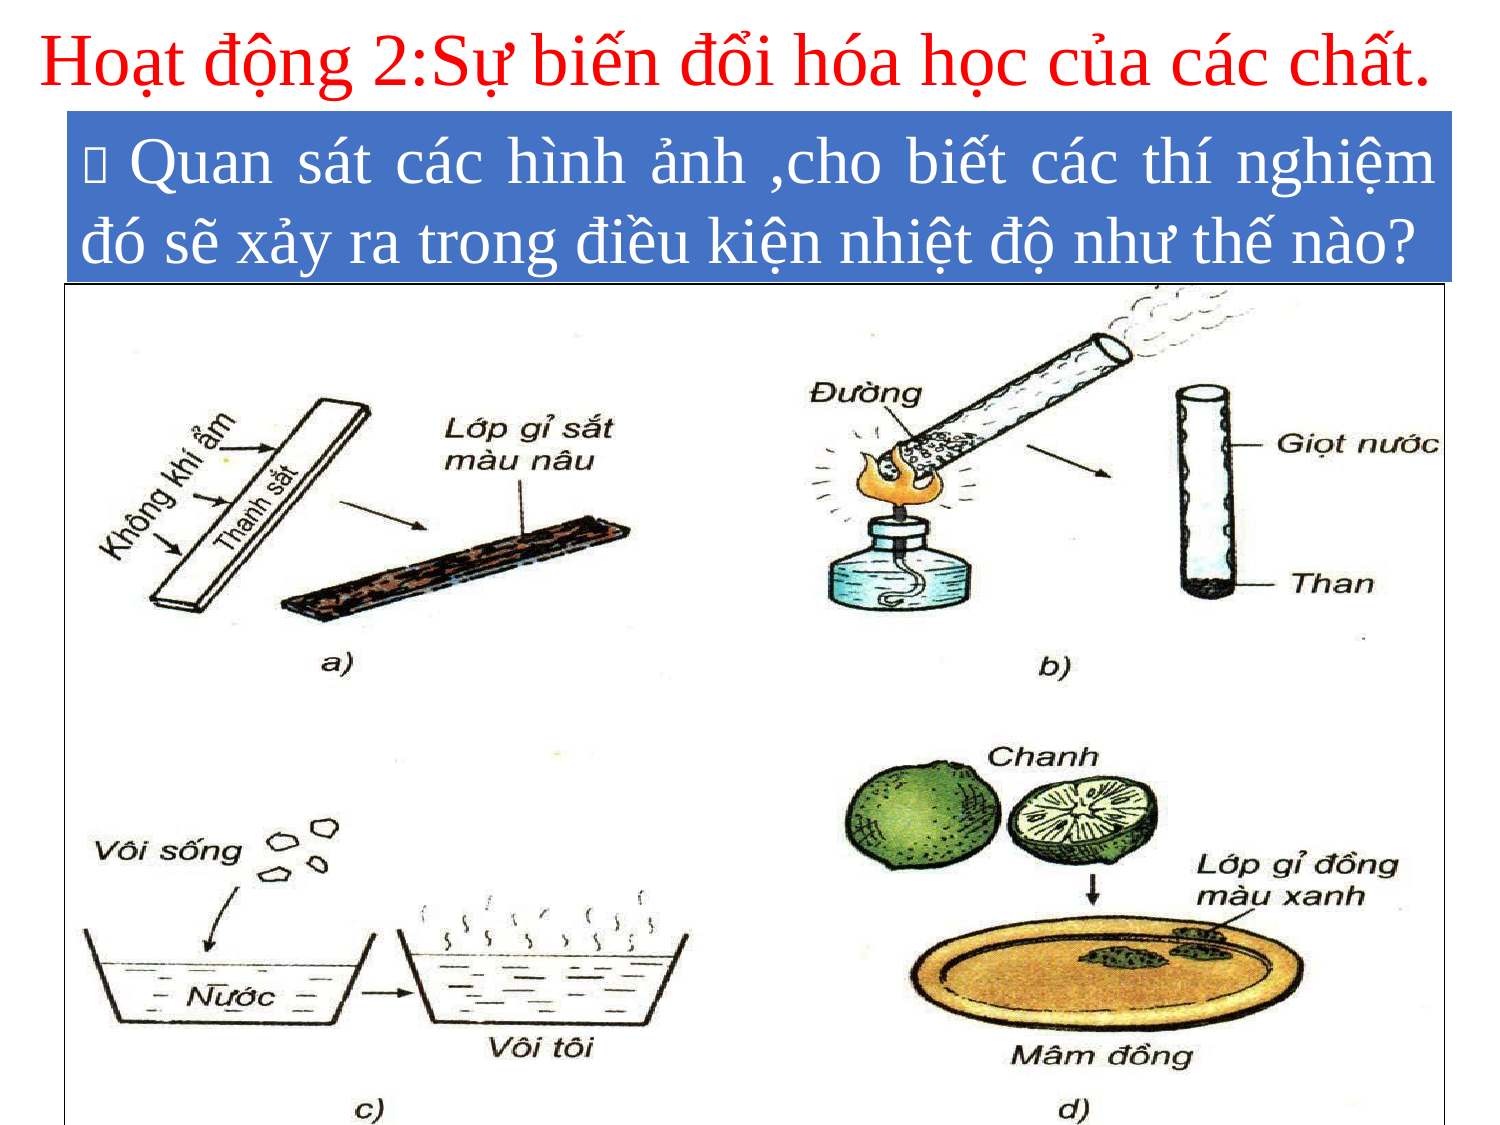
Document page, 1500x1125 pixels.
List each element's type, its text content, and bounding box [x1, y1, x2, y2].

text_box Hoạt động 2:Sự biến đổi hóa học của các chất. [18, 3, 1454, 108]
picture [64, 284, 1444, 1125]
text_box  Quan sát các hình ảnh ,cho biết các thí nghiệm đó sẽ xảy ra trong điều kiện nhiệt độ như thế nào? [64, 108, 1456, 285]
